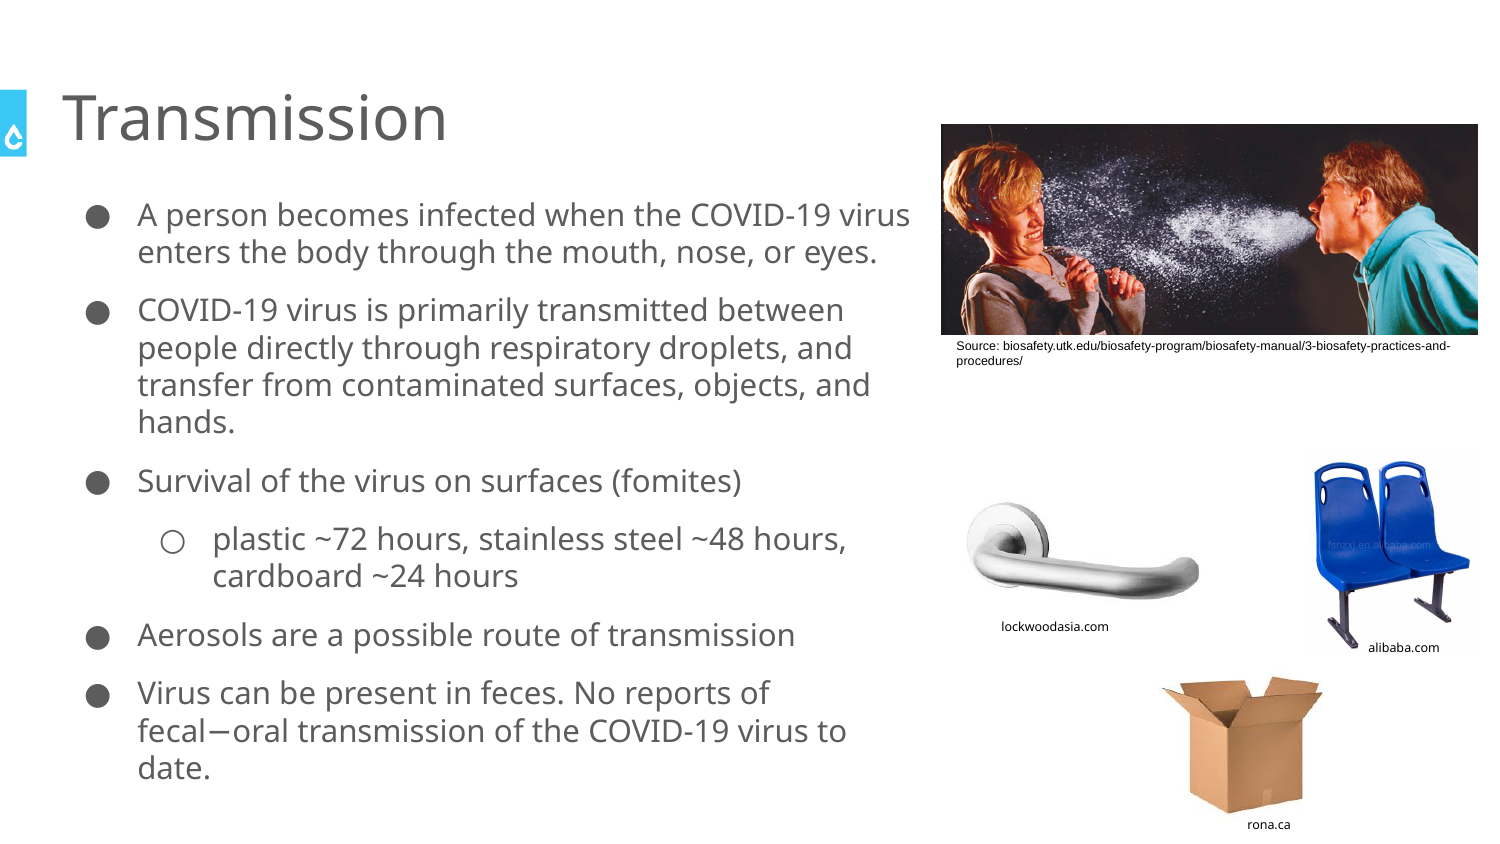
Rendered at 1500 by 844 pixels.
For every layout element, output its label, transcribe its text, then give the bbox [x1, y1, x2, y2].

list A person becomes infected when the COVID-19 virus enters the body through the mouth, nose, or eyes. COVID-19 virus is primarily transmitted between people directly through respiratory droplets, and transfer from contaminated surfaces, objects, and hands. Survival of the virus on surfaces (fomites) plastic ~72 hours, stainless steel ~48 hours, cardboard ~24 hours Aerosols are a possible route of transmission Virus can be present in feces. No reports of fecal−oral transmission of the COVID-19 virus to date. [51, 189, 942, 844]
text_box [1151, 653, 1336, 838]
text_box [1308, 450, 1474, 666]
title Transmission [51, 72, 1449, 167]
picture [0, 89, 27, 157]
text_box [959, 490, 1206, 645]
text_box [941, 124, 1487, 383]
